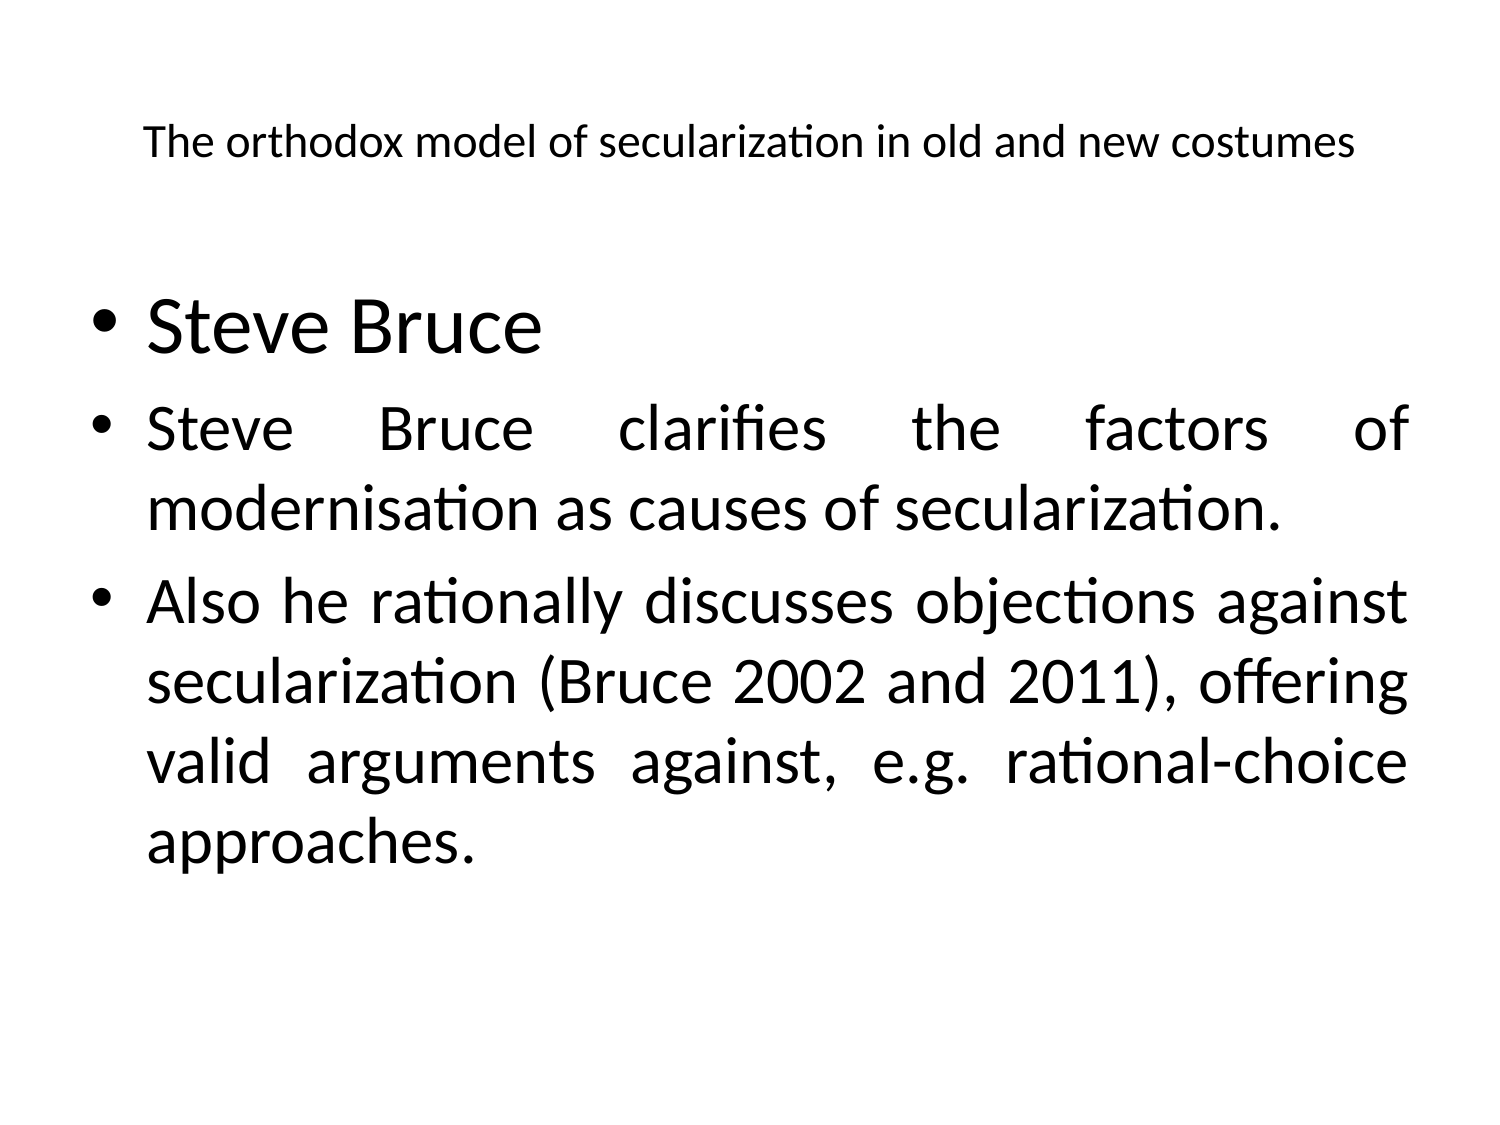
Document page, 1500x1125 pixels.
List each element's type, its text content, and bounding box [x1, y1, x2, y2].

title The orthodox model of secularization in old and new costumes [75, 45, 1425, 233]
list Steve Bruce Steve Bruce clarifies the factors of modernisation as causes of secularization. Also he rationally discusses objections against secularization (Bruce 2002 and 2011), offering valid arguments against, e.g. rational-choice approaches. [75, 262, 1425, 1005]
